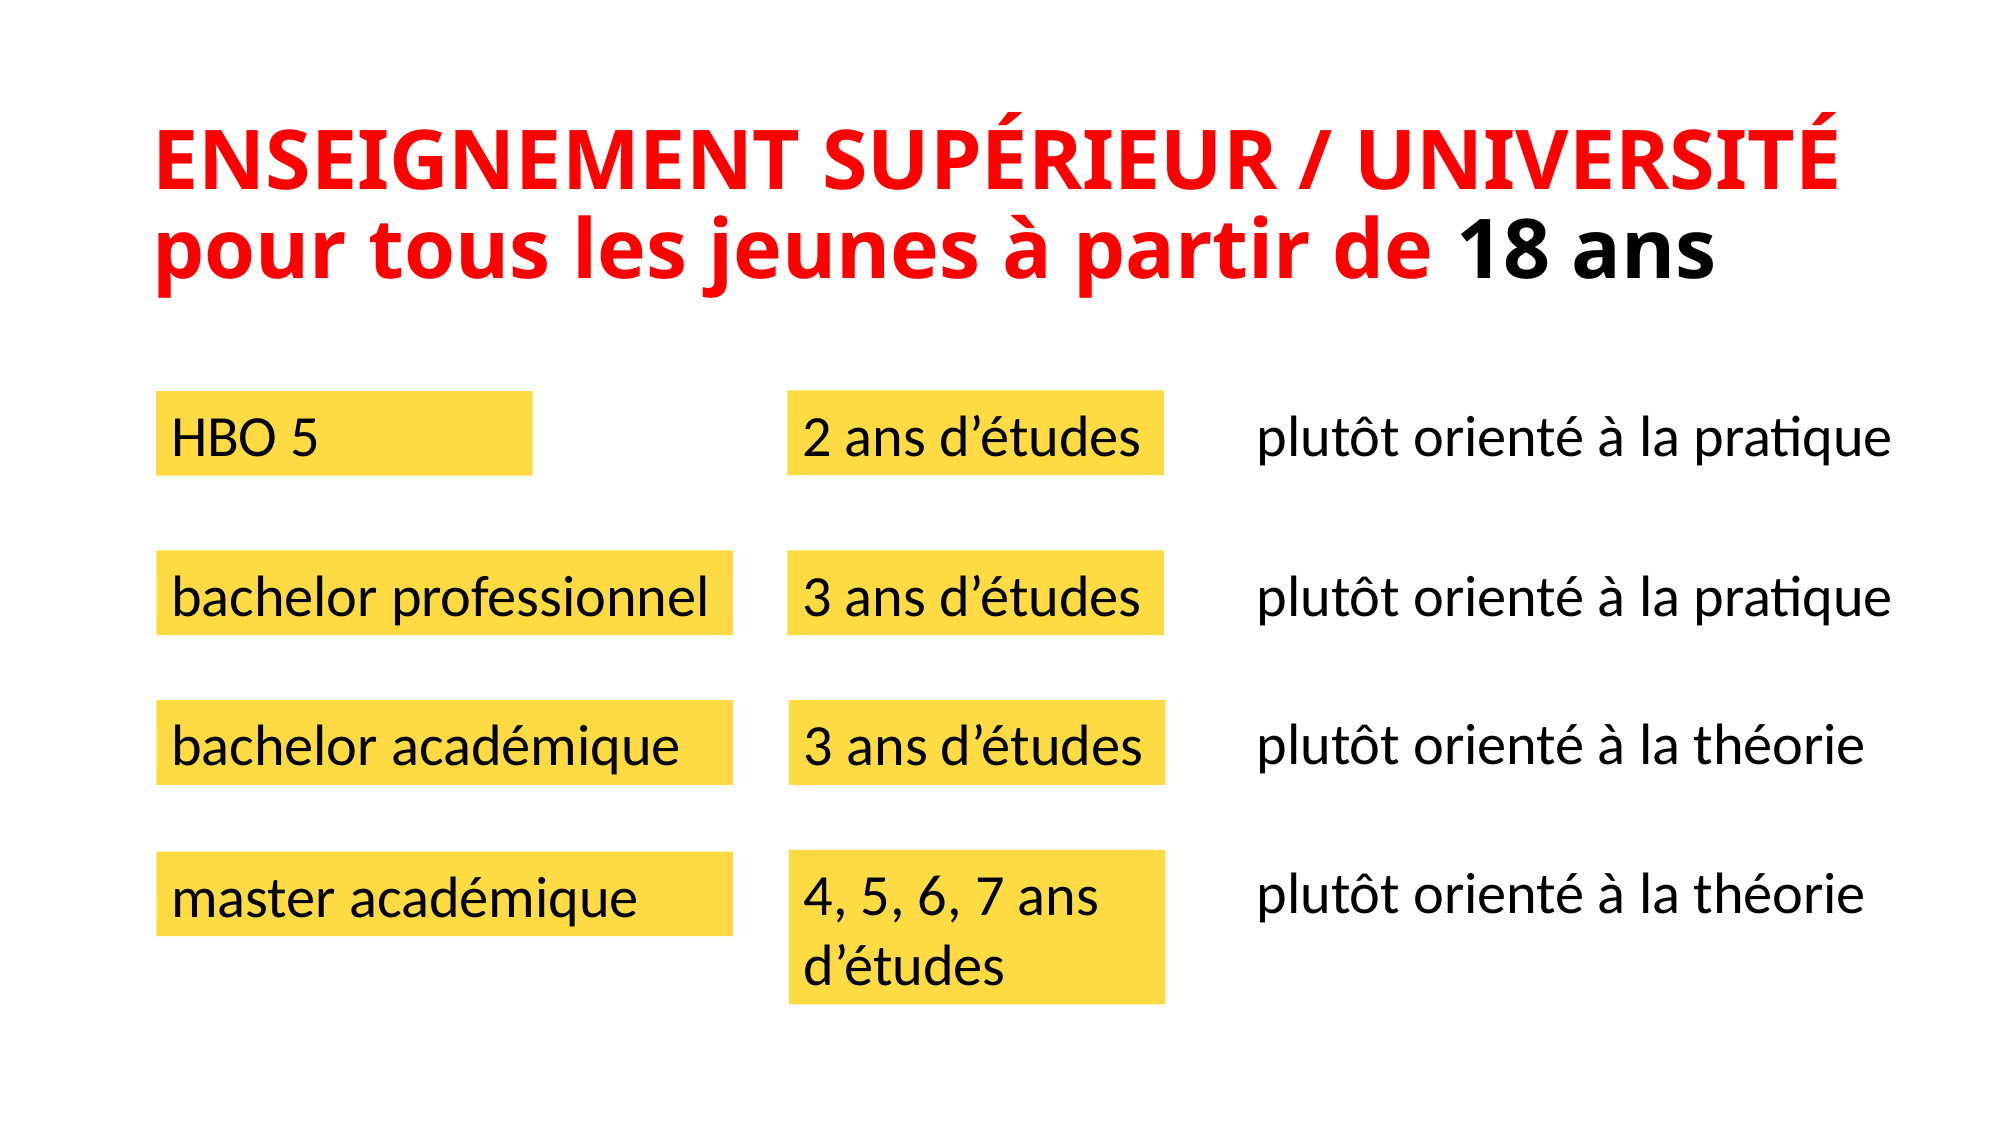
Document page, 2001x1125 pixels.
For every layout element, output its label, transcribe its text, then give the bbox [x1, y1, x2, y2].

text_box plutôt orienté à la théorie [1242, 698, 1946, 784]
text_box 3 ans d’études [788, 700, 1166, 785]
text_box plutôt orienté à la pratique [1242, 390, 1946, 476]
text_box plutôt orienté à la théorie [1242, 847, 1946, 933]
text_box master académique [156, 851, 733, 937]
text_box HBO 5 [156, 391, 533, 476]
text_box 2 ans d’études [787, 390, 1164, 476]
text_box bachelor professionnel [156, 550, 733, 636]
text_box bachelor académique [156, 700, 733, 785]
text_box 4, 5, 6, 7 ans d’études [788, 849, 1166, 1005]
text_box plutôt orienté à la pratique [1242, 550, 1946, 636]
title ENSEIGNEMENT SUPÉRIEUR / UNIVERSITÉ pour tous les jeunes à partir de 18 ans [137, 98, 1863, 317]
text_box 3 ans d’études [787, 550, 1164, 636]
